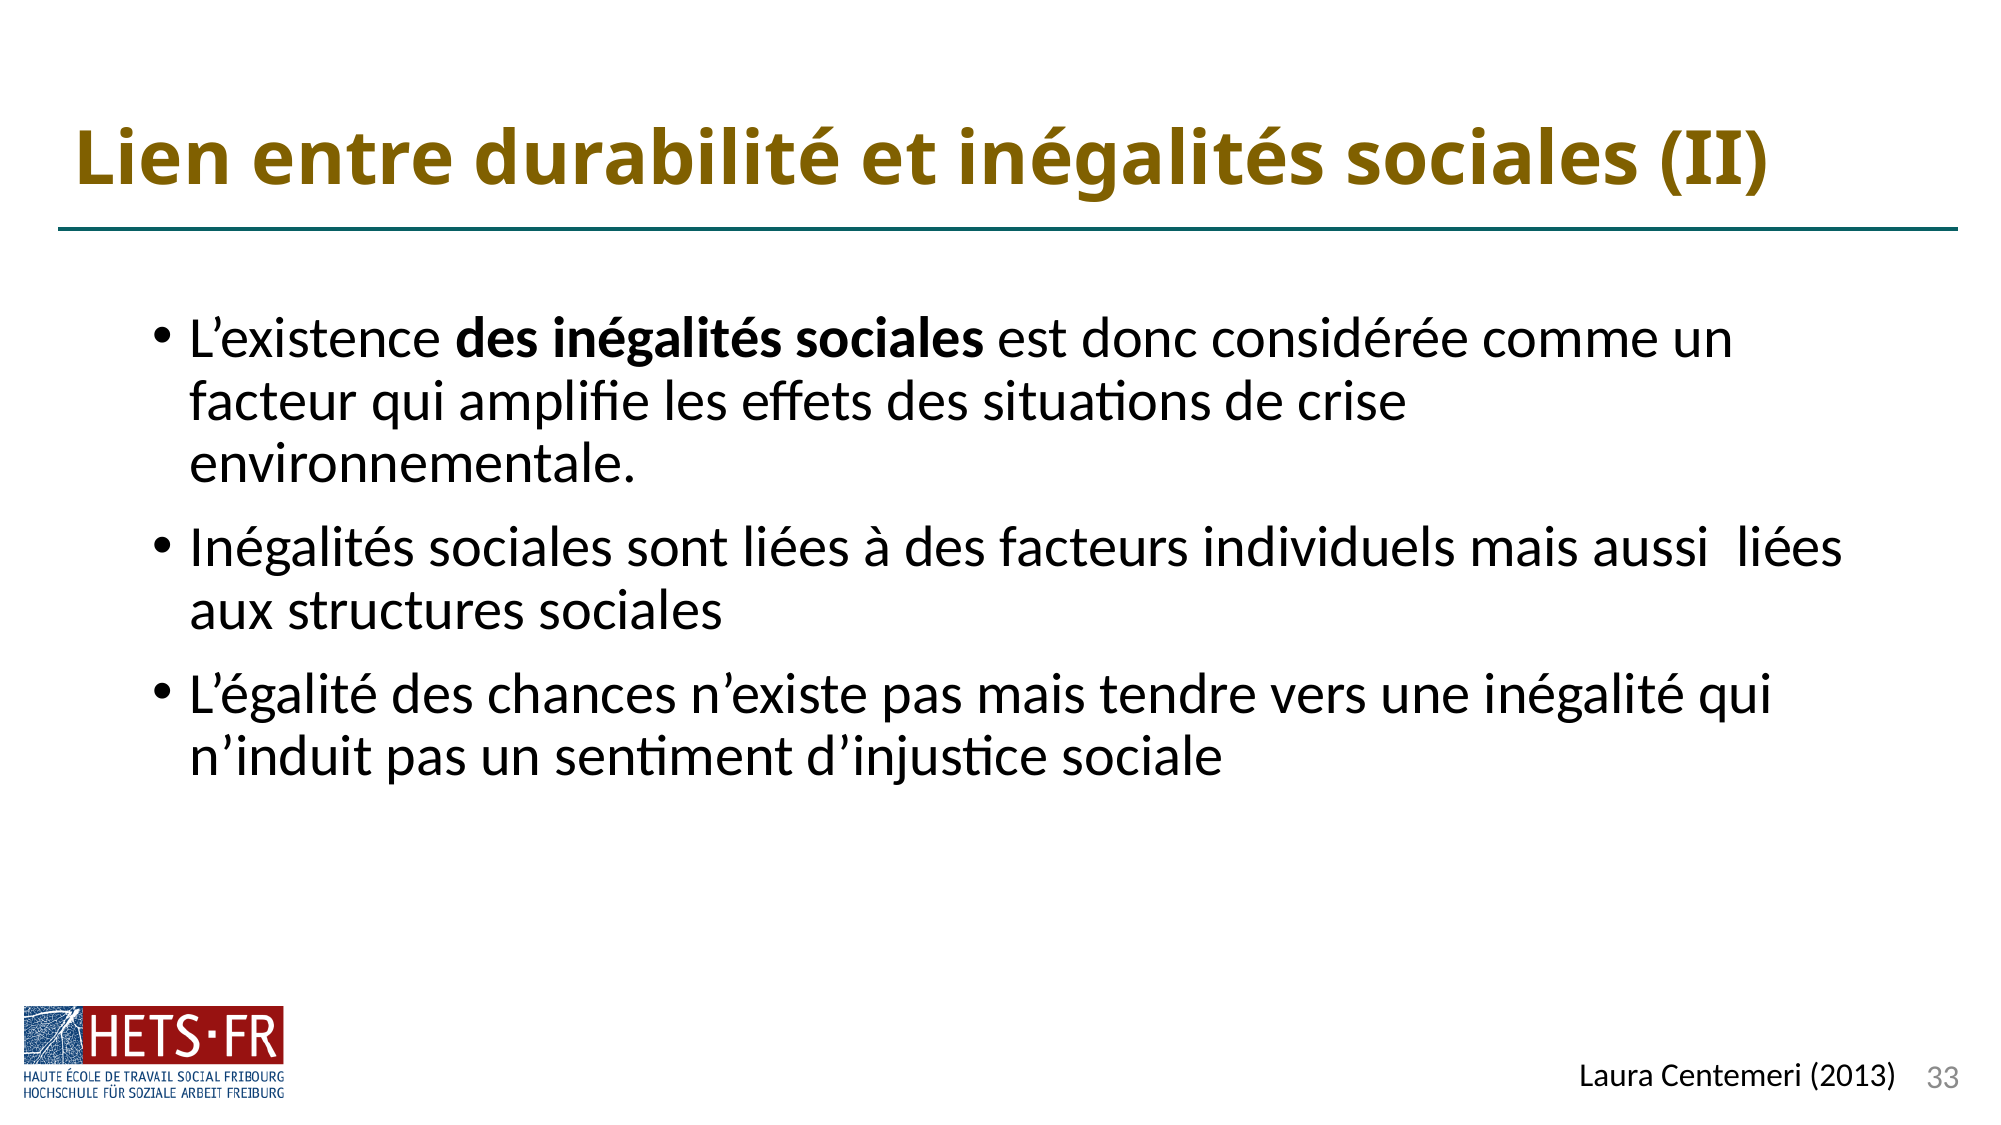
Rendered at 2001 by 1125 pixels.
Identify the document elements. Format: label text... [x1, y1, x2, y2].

picture [0, 994, 315, 1125]
title Lien entre durabilité et inégalités sociales (II) [58, 91, 2000, 229]
slide_number 33 [1524, 1045, 1975, 1106]
text_box Laura Centemeri (2013) [1293, 1045, 1912, 1101]
text_box L’existence des inégalités sociales est donc considérée comme un facteur qui amplifie les effets des situations de crise environnementale. Inégalités sociales sont liées à des facteurs individuels mais aussi liées aux structures sociales L’égalité des chances n’existe pas mais tendre vers une inégalité qui n’induit pas un sentiment d’injustice sociale [137, 299, 1863, 1014]
